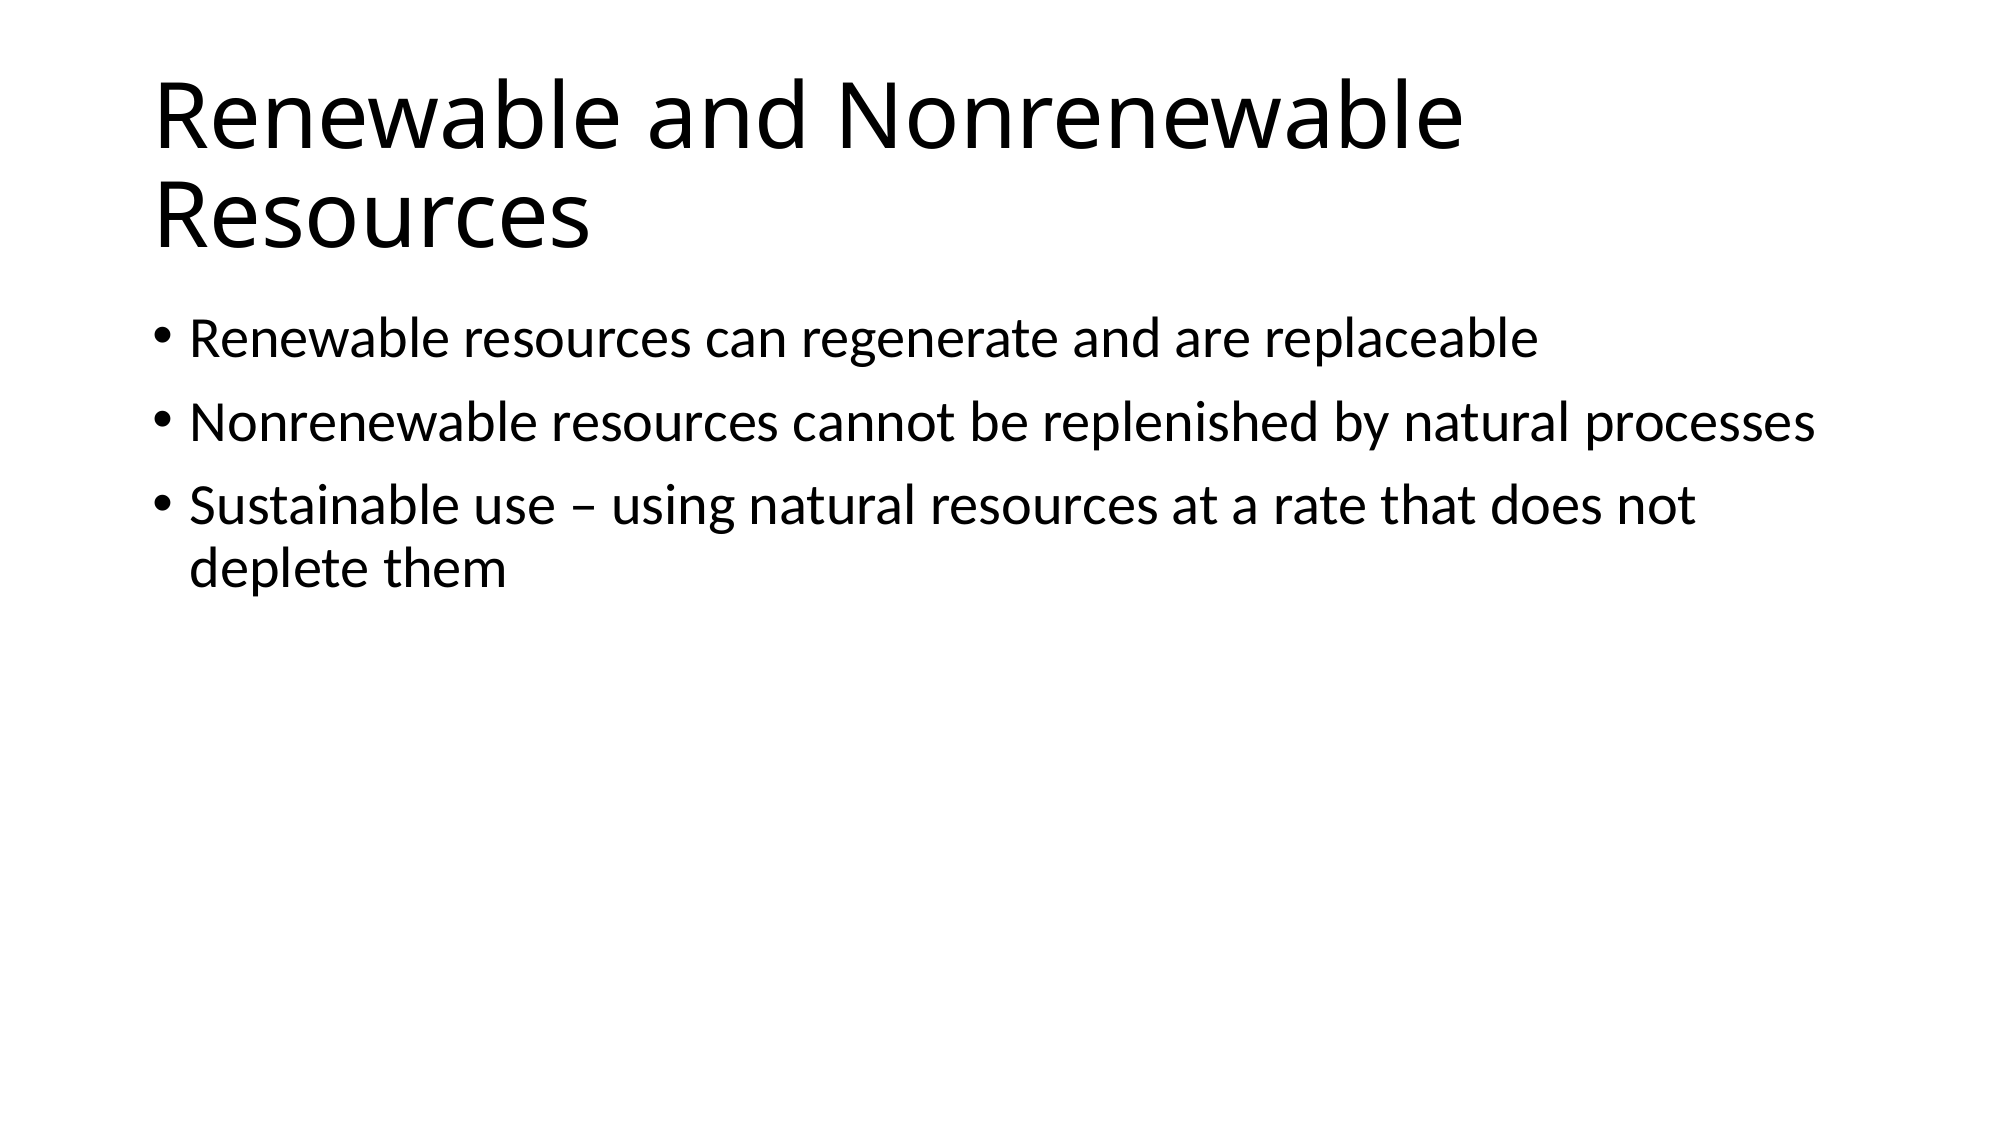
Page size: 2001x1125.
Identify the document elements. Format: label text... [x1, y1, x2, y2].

title Renewable and Nonrenewable Resources [137, 59, 1863, 278]
list Renewable resources can regenerate and are replaceable Nonrenewable resources cannot be replenished by natural processes Sustainable use – using natural resources at a rate that does not deplete them [137, 299, 1863, 1014]
